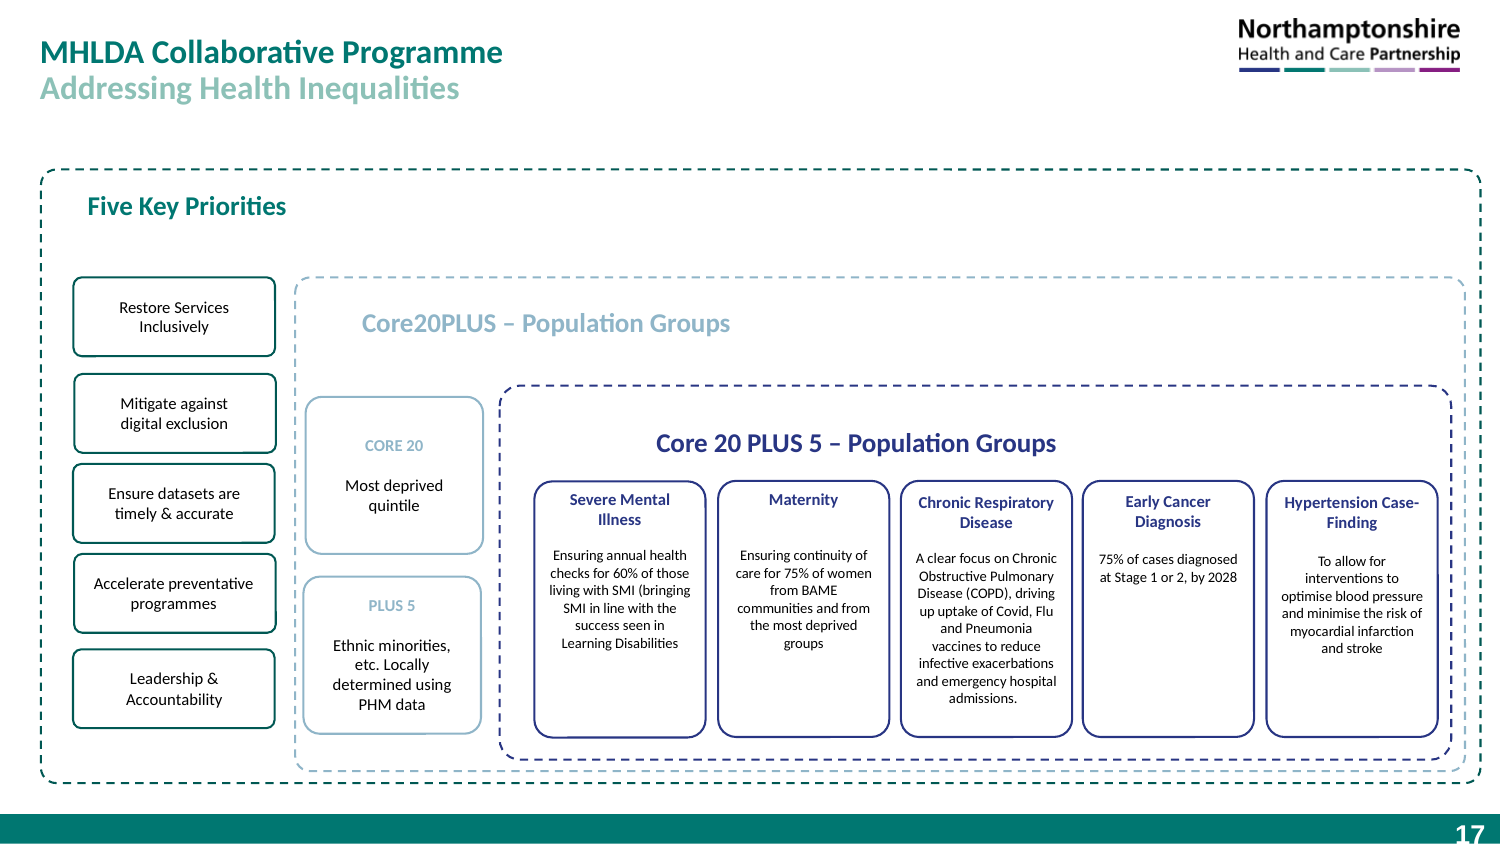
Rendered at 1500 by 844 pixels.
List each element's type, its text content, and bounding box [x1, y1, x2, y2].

text_box [1272, 479, 1432, 484]
text_box [498, 384, 1453, 761]
text_box [1090, 479, 1247, 483]
text_box 17 [1149, 809, 1500, 844]
text_box Hypertension Case-Finding To allow for interventions to optimise blood pressure and minimise the risk of myocardial infarction and stroke [1266, 484, 1438, 664]
text_box [294, 276, 1467, 773]
text_box [1265, 493, 1439, 739]
text_box [1081, 492, 1256, 739]
text_box Chronic Respiratory Disease A clear focus on Chronic Obstructive Pulmonary Disease (COPD), driving up uptake of Covid, Flu and Pneumonia vaccines to reduce infective exacerbations and emergency hospital admissions. [900, 484, 1073, 714]
text_box Maternity Ensuring continuity of care for 75% of women from BAME communities and from the most deprived groups [718, 481, 890, 659]
text_box [717, 493, 891, 739]
picture [1239, 18, 1460, 72]
text_box MHLDA Collaborative Programme Addressing Health Inequalities [30, 29, 1131, 119]
text_box [907, 479, 1066, 484]
text_box Early Cancer Diagnosis 75% of cases diagnosed at Stage 1 or 2, by 2028 [1082, 483, 1254, 593]
text_box [899, 497, 1074, 739]
text_box [39, 168, 1482, 785]
